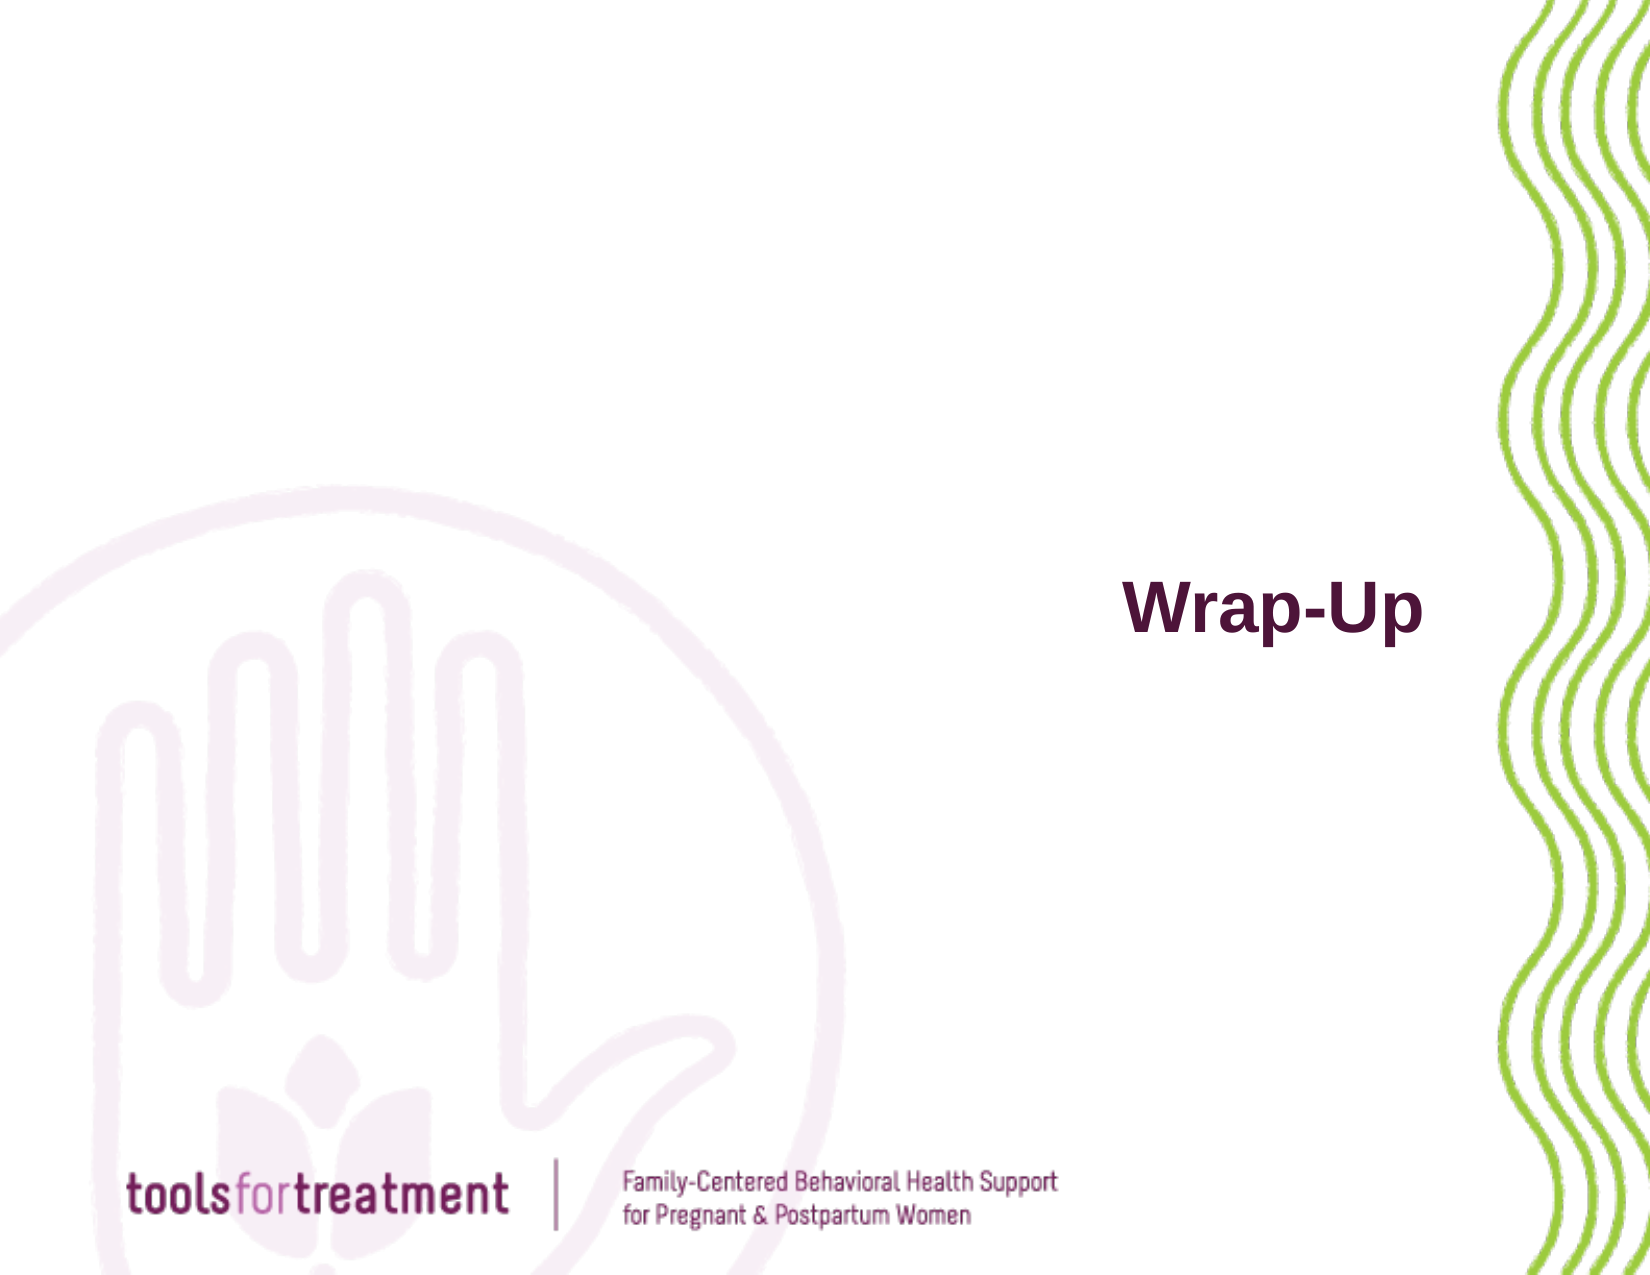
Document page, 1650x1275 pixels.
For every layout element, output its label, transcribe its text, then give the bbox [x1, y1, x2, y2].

title Wrap-Up [160, 552, 1440, 755]
picture [0, 0, 1650, 1275]
